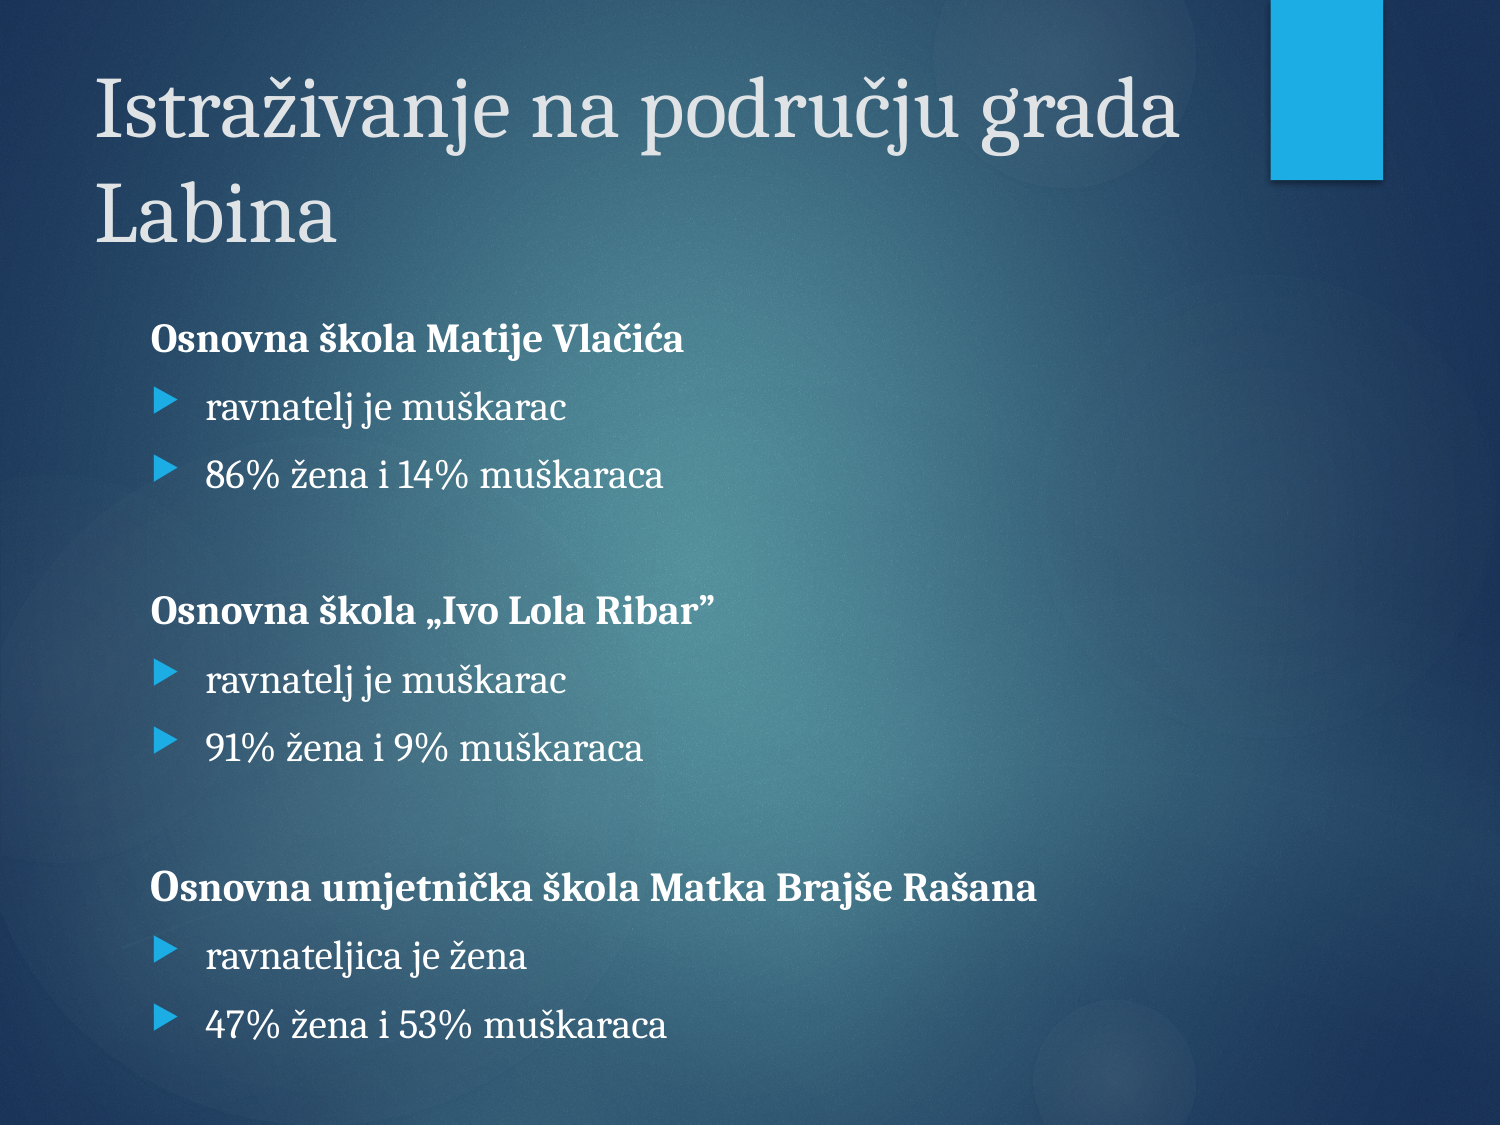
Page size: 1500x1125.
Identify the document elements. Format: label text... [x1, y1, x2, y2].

title Istraživanje na području grada Labina [79, 42, 1237, 273]
list Osnovna škola Matije Vlačića ravnatelj je muškarac 86% žena i 14% muškaraca Osnovna škola „Ivo Lola Ribar” ravnatelj je muškarac 91% žena i 9% muškaraca Osnovna umjetnička škola Matka Brajše Rašana ravnateljica je žena 47% žena i 53% muškaraca [135, 304, 1329, 1059]
